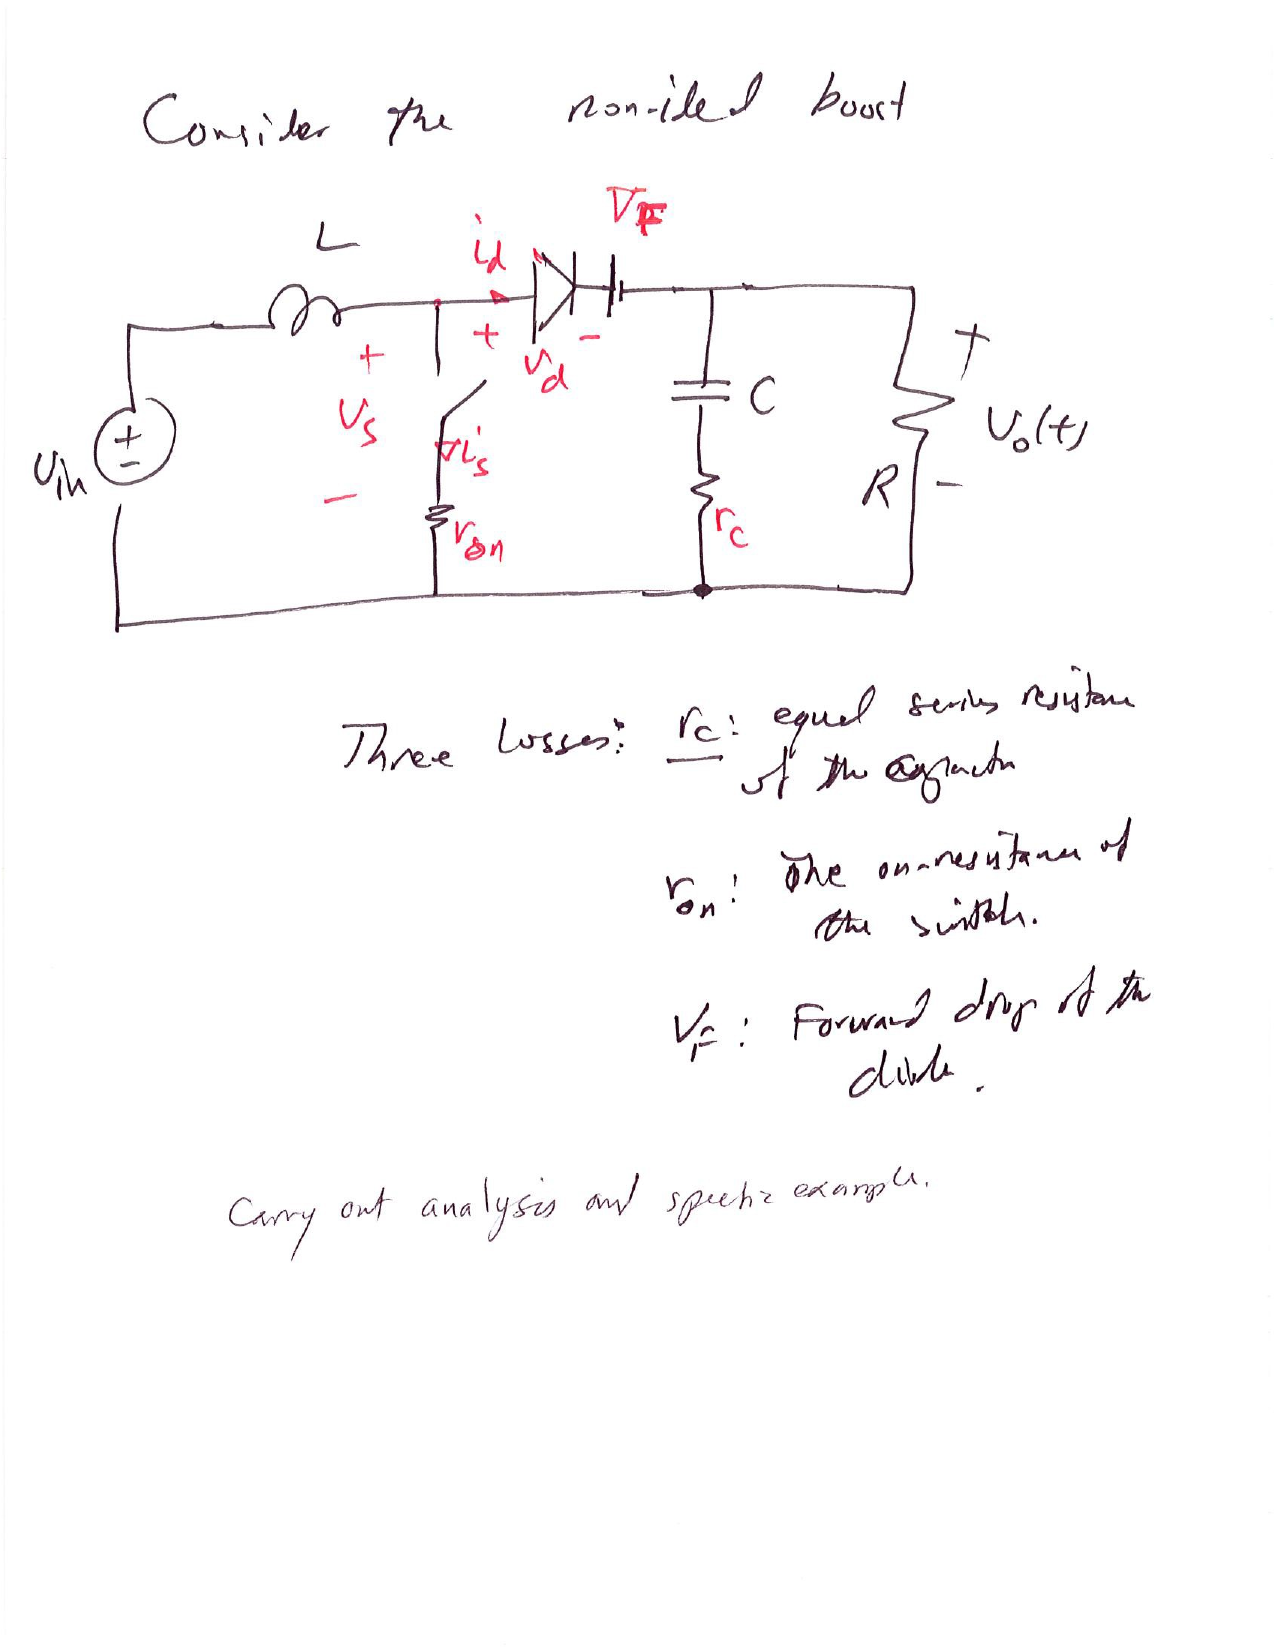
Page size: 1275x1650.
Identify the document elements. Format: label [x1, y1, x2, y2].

text_box [1, 3, 1274, 1647]
